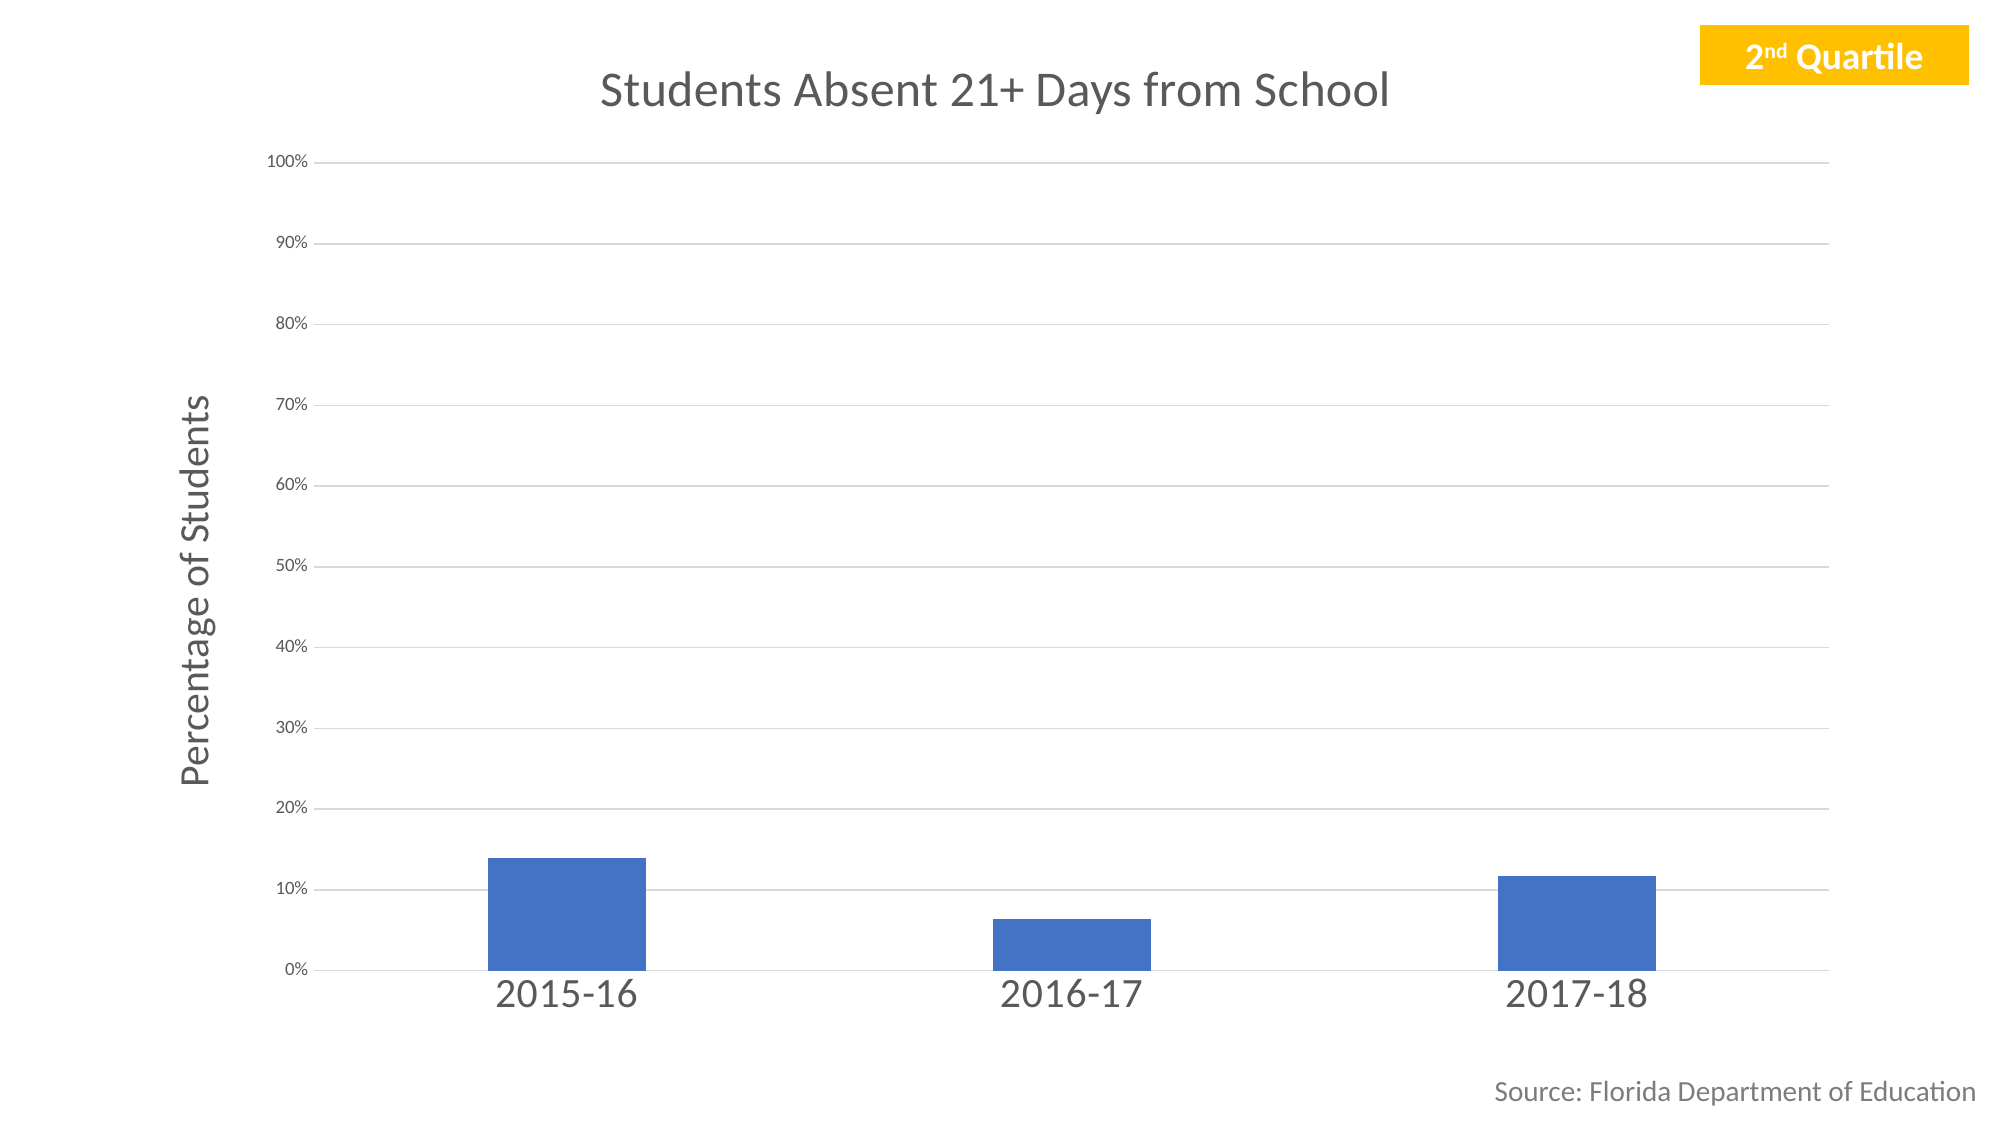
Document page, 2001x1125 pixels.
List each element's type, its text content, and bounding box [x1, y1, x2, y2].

text_box Source: Florida Department of Education [1479, 1065, 2000, 1125]
text_box 2nd Quartile [1864, 25, 1970, 85]
chart [137, 25, 1864, 1040]
